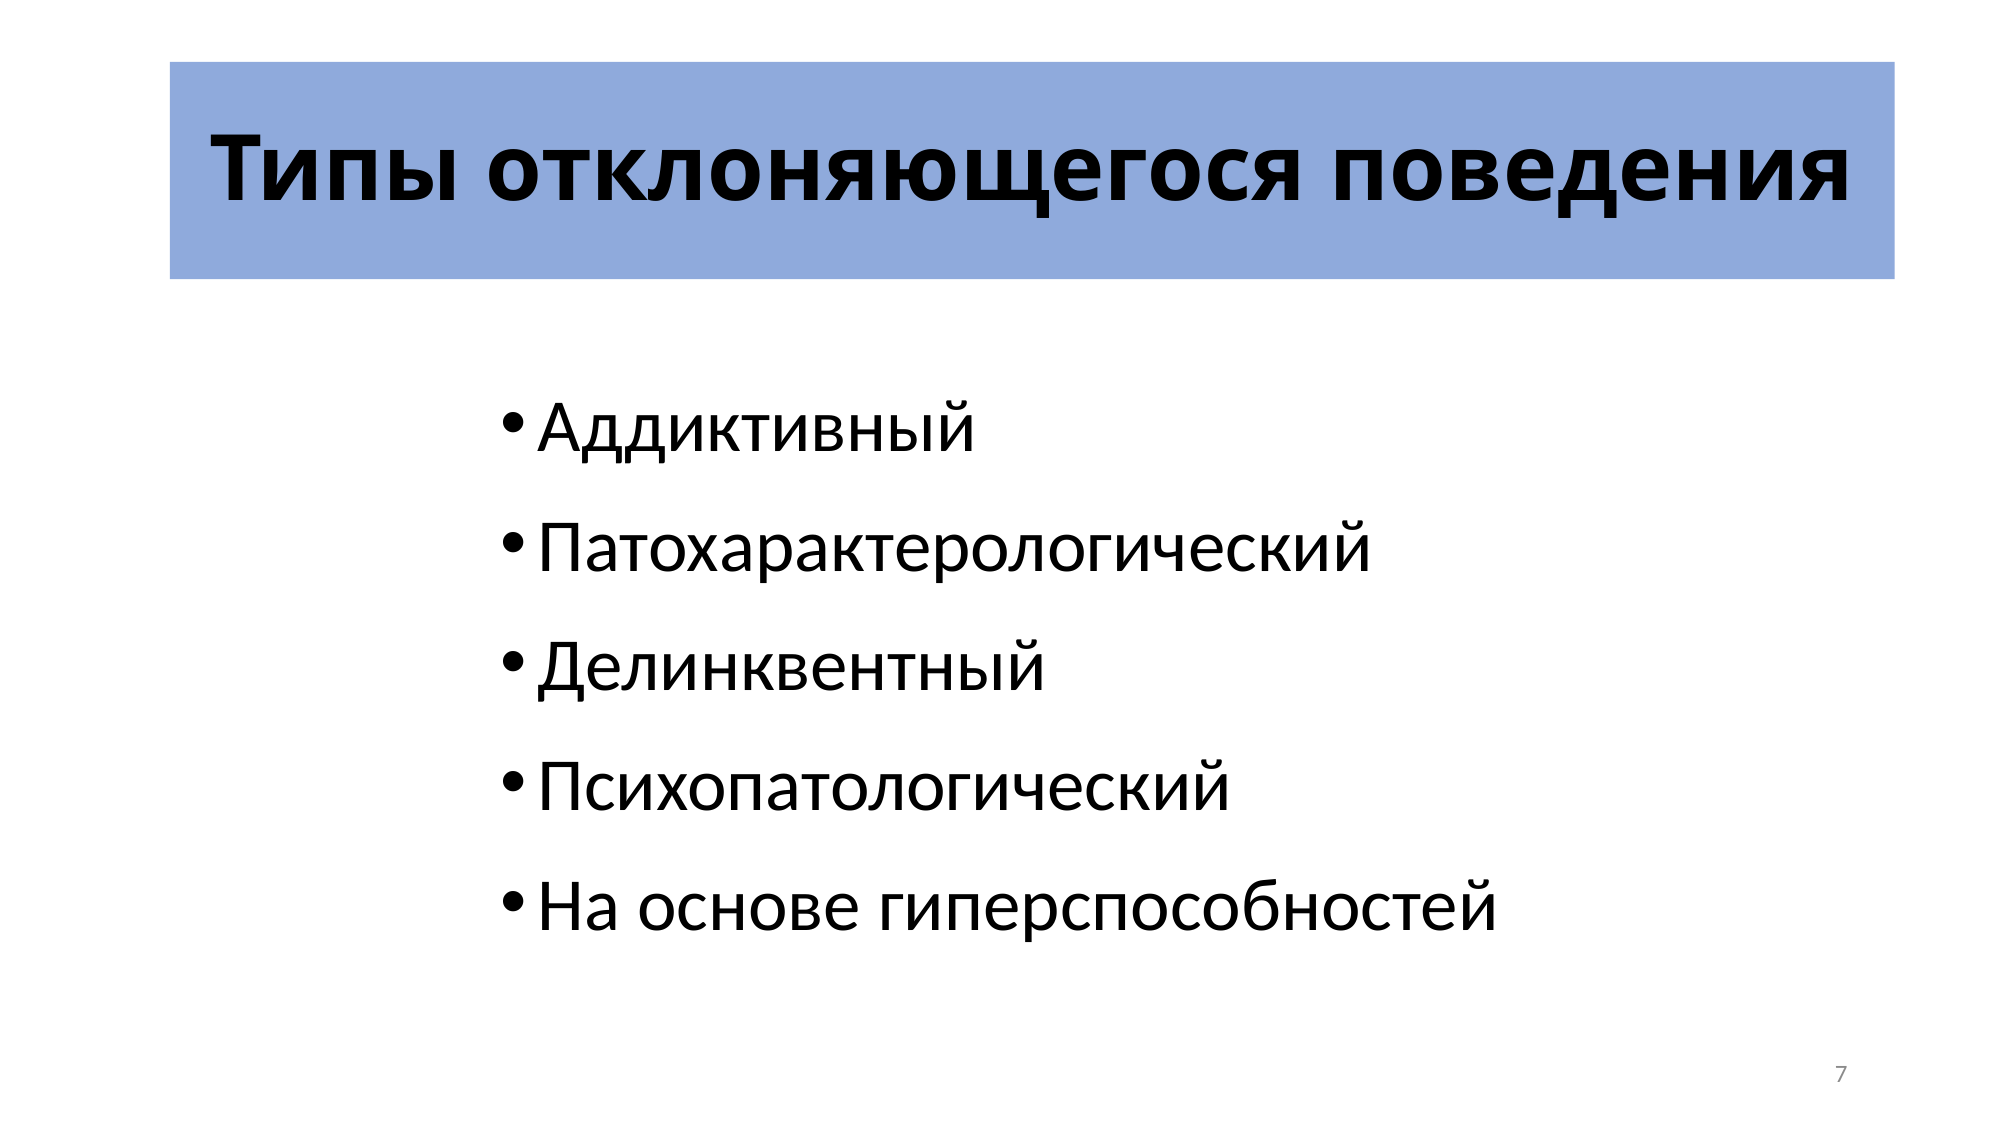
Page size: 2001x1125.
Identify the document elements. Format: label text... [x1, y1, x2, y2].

slide_number 7 [1412, 1042, 1863, 1103]
title Типы отклоняющегося поведения [169, 61, 1895, 280]
list Аддиктивный Патохарактерологический Делинквентный Психопатологический На основе гиперспособностей [137, 299, 1863, 1014]
